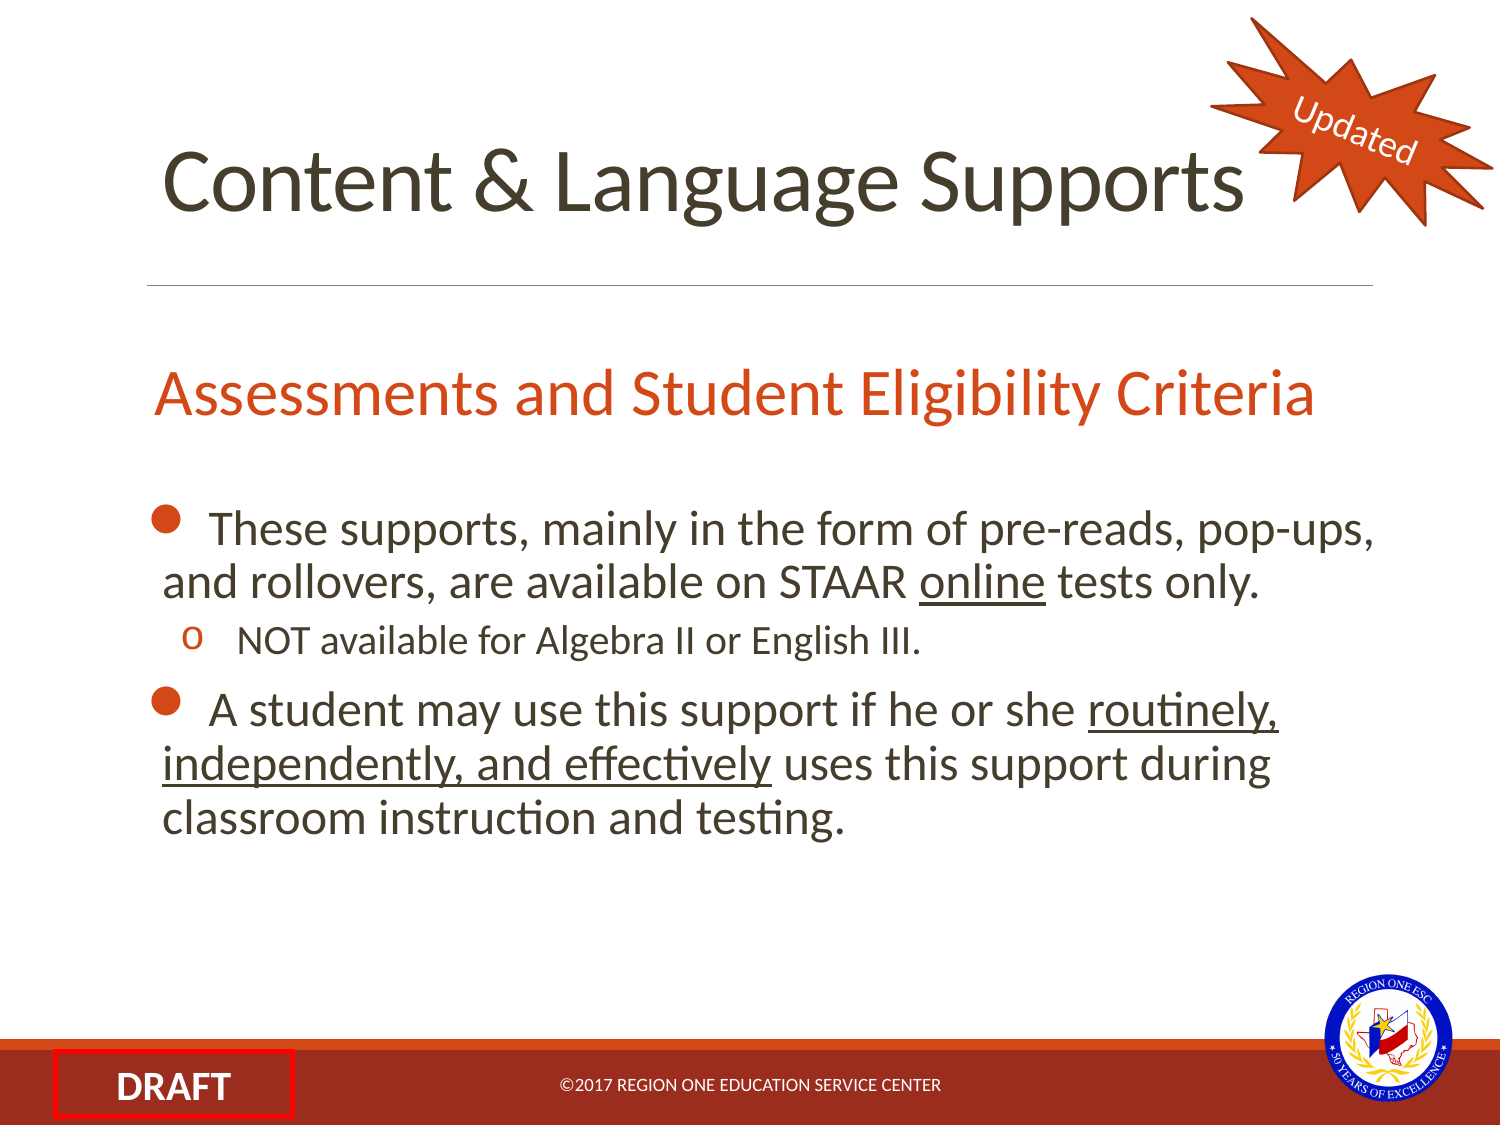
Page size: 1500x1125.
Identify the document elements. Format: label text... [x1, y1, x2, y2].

picture [1321, 971, 1454, 1103]
footer ©2017 Region One Education Service Center [453, 1054, 1047, 1115]
text_box Updated [1210, 17, 1494, 227]
list Assessments and Student Eligibility Criteria These supports, mainly in the form of pre-reads, pop-ups, and rollovers, are available on STAAR online tests only. NOT available for Algebra II or English III. A student may use this support if he or she routinely, independently, and effectively uses this support during classroom instruction and testing. [147, 350, 1425, 1040]
title Content & Language Supports [147, 24, 1425, 238]
text_box DRAFT [55, 1051, 293, 1117]
